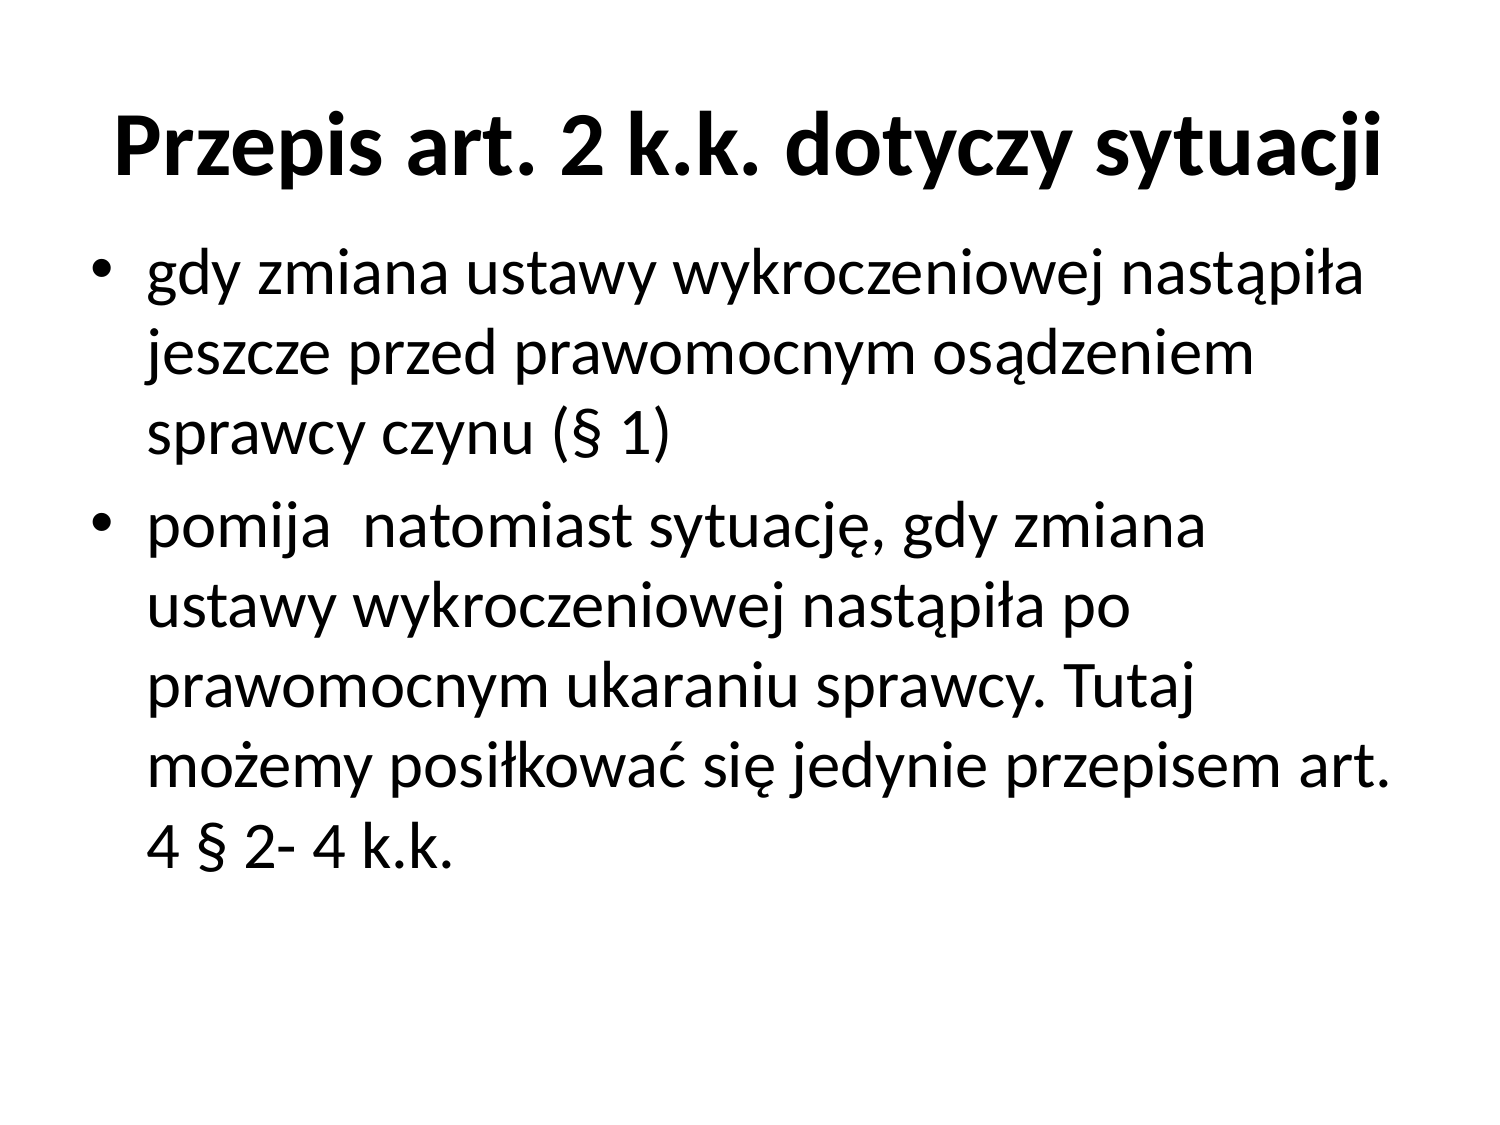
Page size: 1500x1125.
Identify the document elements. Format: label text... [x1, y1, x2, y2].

title Przepis art. 2 k.k. dotyczy sytuacji [75, 45, 1425, 233]
list gdy zmiana ustawy wykroczeniowej nastąpiła jeszcze przed prawomocnym osądzeniem sprawcy czynu (§ 1) pomija natomiast sytuację, gdy zmiana ustawy wykroczeniowej nastąpiła po prawomocnym ukaraniu sprawcy. Tutaj możemy posiłkować się jedynie przepisem art. 4 § 2- 4 k.k. [75, 219, 1424, 1059]
